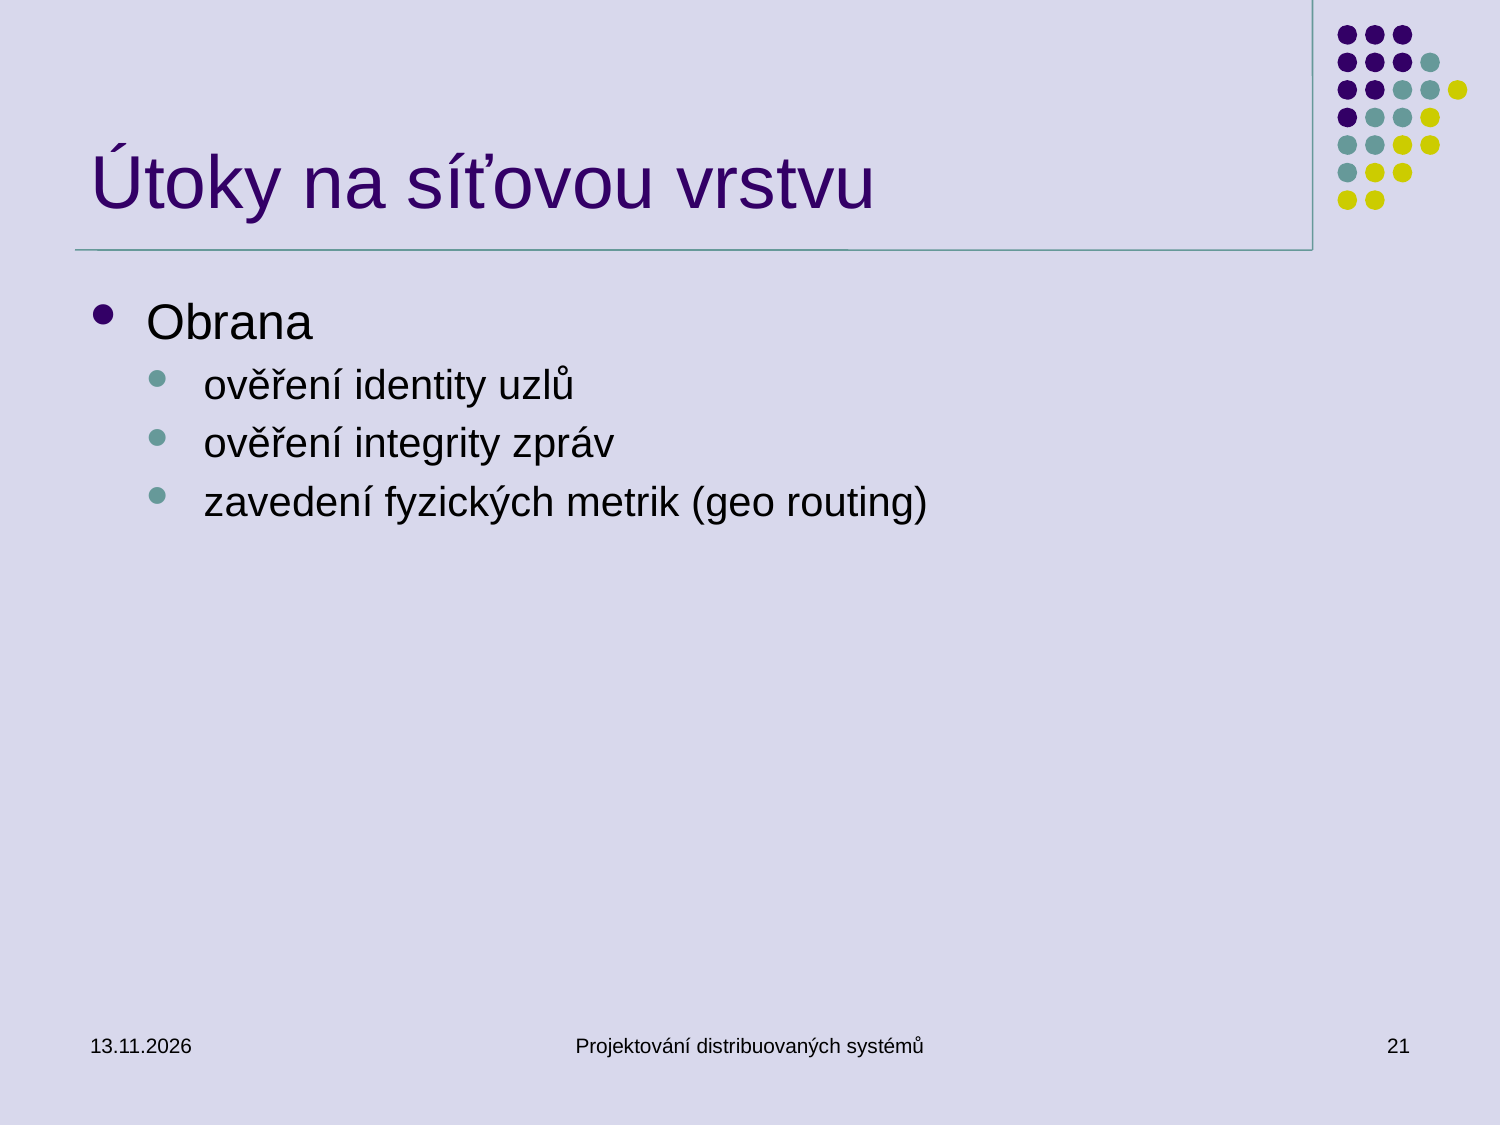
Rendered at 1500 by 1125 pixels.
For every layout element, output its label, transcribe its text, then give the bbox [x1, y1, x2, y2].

footer Projektování distribuovaných systémů [512, 1025, 988, 1100]
slide_number 21 [1074, 1025, 1425, 1100]
list Obrana ověření identity uzlů ověření integrity zpráv zavedení fyzických metrik (geo routing) [75, 282, 1425, 1006]
title Útoky na síťovou vrstvu [75, 20, 1313, 233]
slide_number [75, 1025, 425, 1100]
